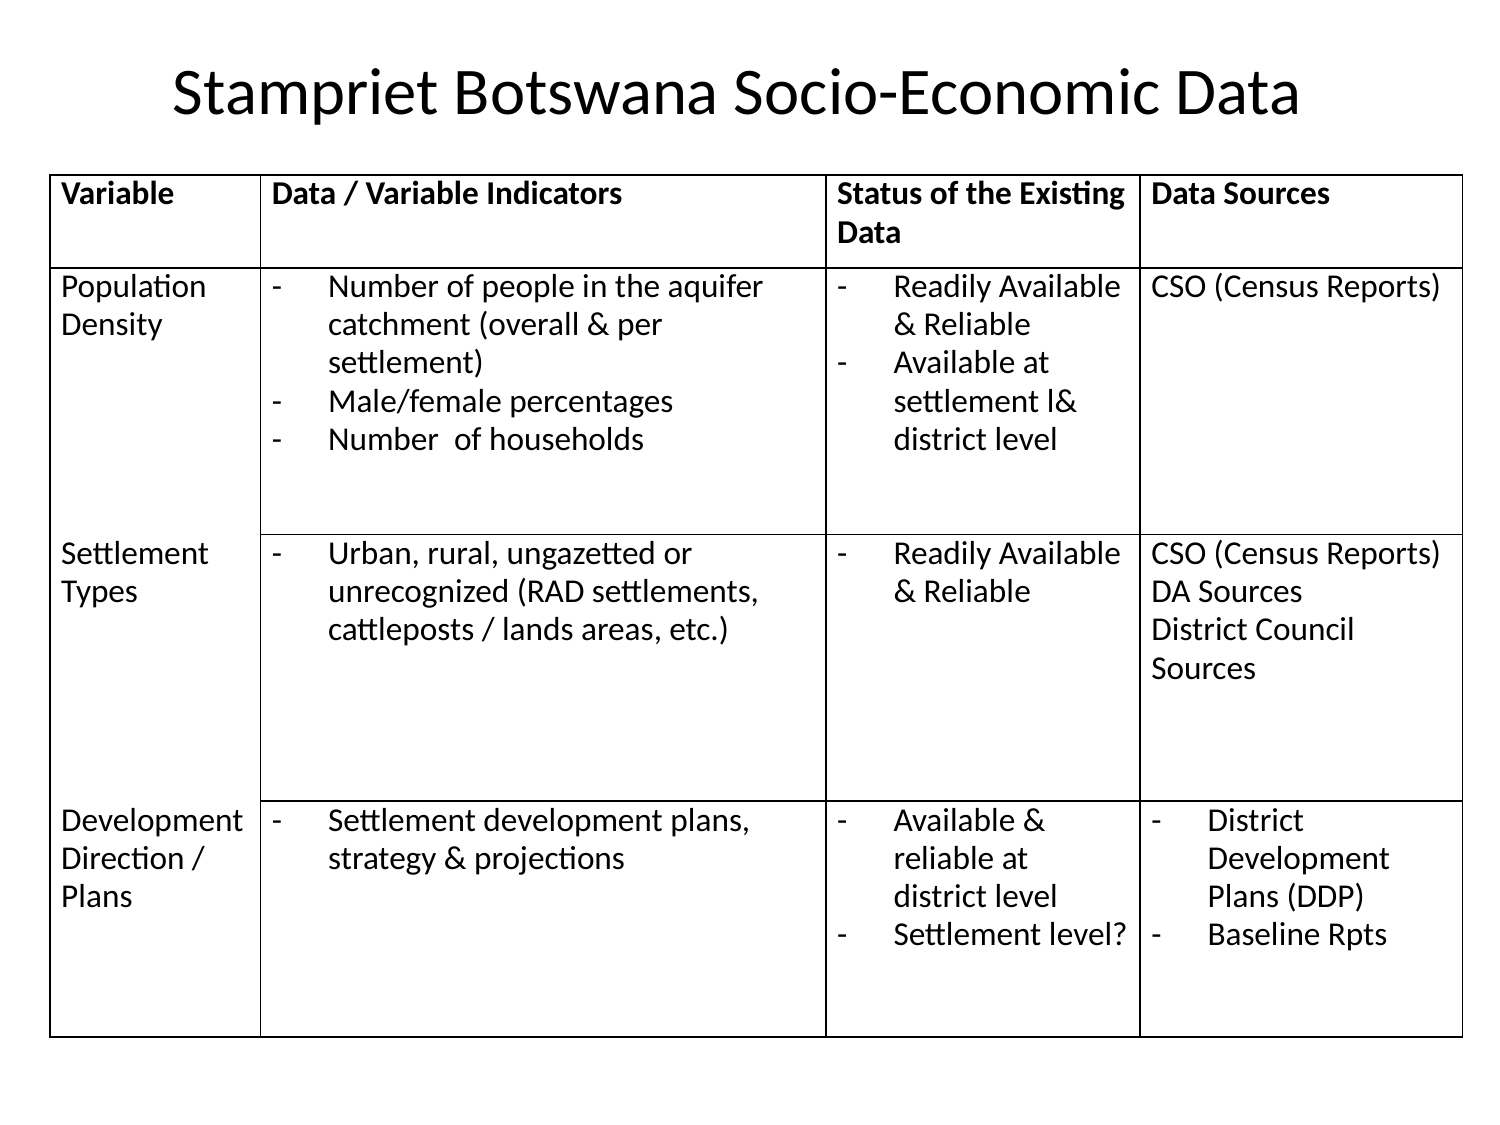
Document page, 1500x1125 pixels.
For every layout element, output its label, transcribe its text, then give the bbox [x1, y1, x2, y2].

table_cell Settlement development plans, strategy & projections [261, 802, 825, 1036]
table_header Status of the Existing Data [827, 176, 1139, 267]
table_cell Number of people in the aquifer catchment (overall & per settlement) Male/female percentages Number of households [261, 269, 825, 534]
table_cell Development Direction / Plans [51, 801, 260, 1036]
table_cell CSO (Census Reports) [1141, 269, 1462, 534]
table_cell Settlement Types [51, 535, 260, 801]
table_header Variable [51, 176, 260, 267]
table_cell Population Density [51, 269, 260, 535]
title Stampriet Botswana Socio-Economic Data [99, 24, 1375, 150]
table_cell Urban, rural, ungazetted or unrecognized (RAD settlements, cattleposts / lands areas, etc.) [261, 535, 825, 800]
table_cell Available & reliable at district level Settlement level? [827, 802, 1139, 1036]
table_cell CSO (Census Reports) DA Sources District Council Sources [1141, 535, 1462, 800]
table_cell District Development Plans (DDP) Baseline Rpts [1141, 802, 1462, 1036]
table_header Data Sources [1141, 176, 1462, 267]
table_cell Readily Available & Reliable Available at settlement l& district level [827, 269, 1139, 534]
table_cell Readily Available & Reliable [827, 535, 1139, 800]
table_header Data / Variable Indicators [261, 176, 825, 267]
